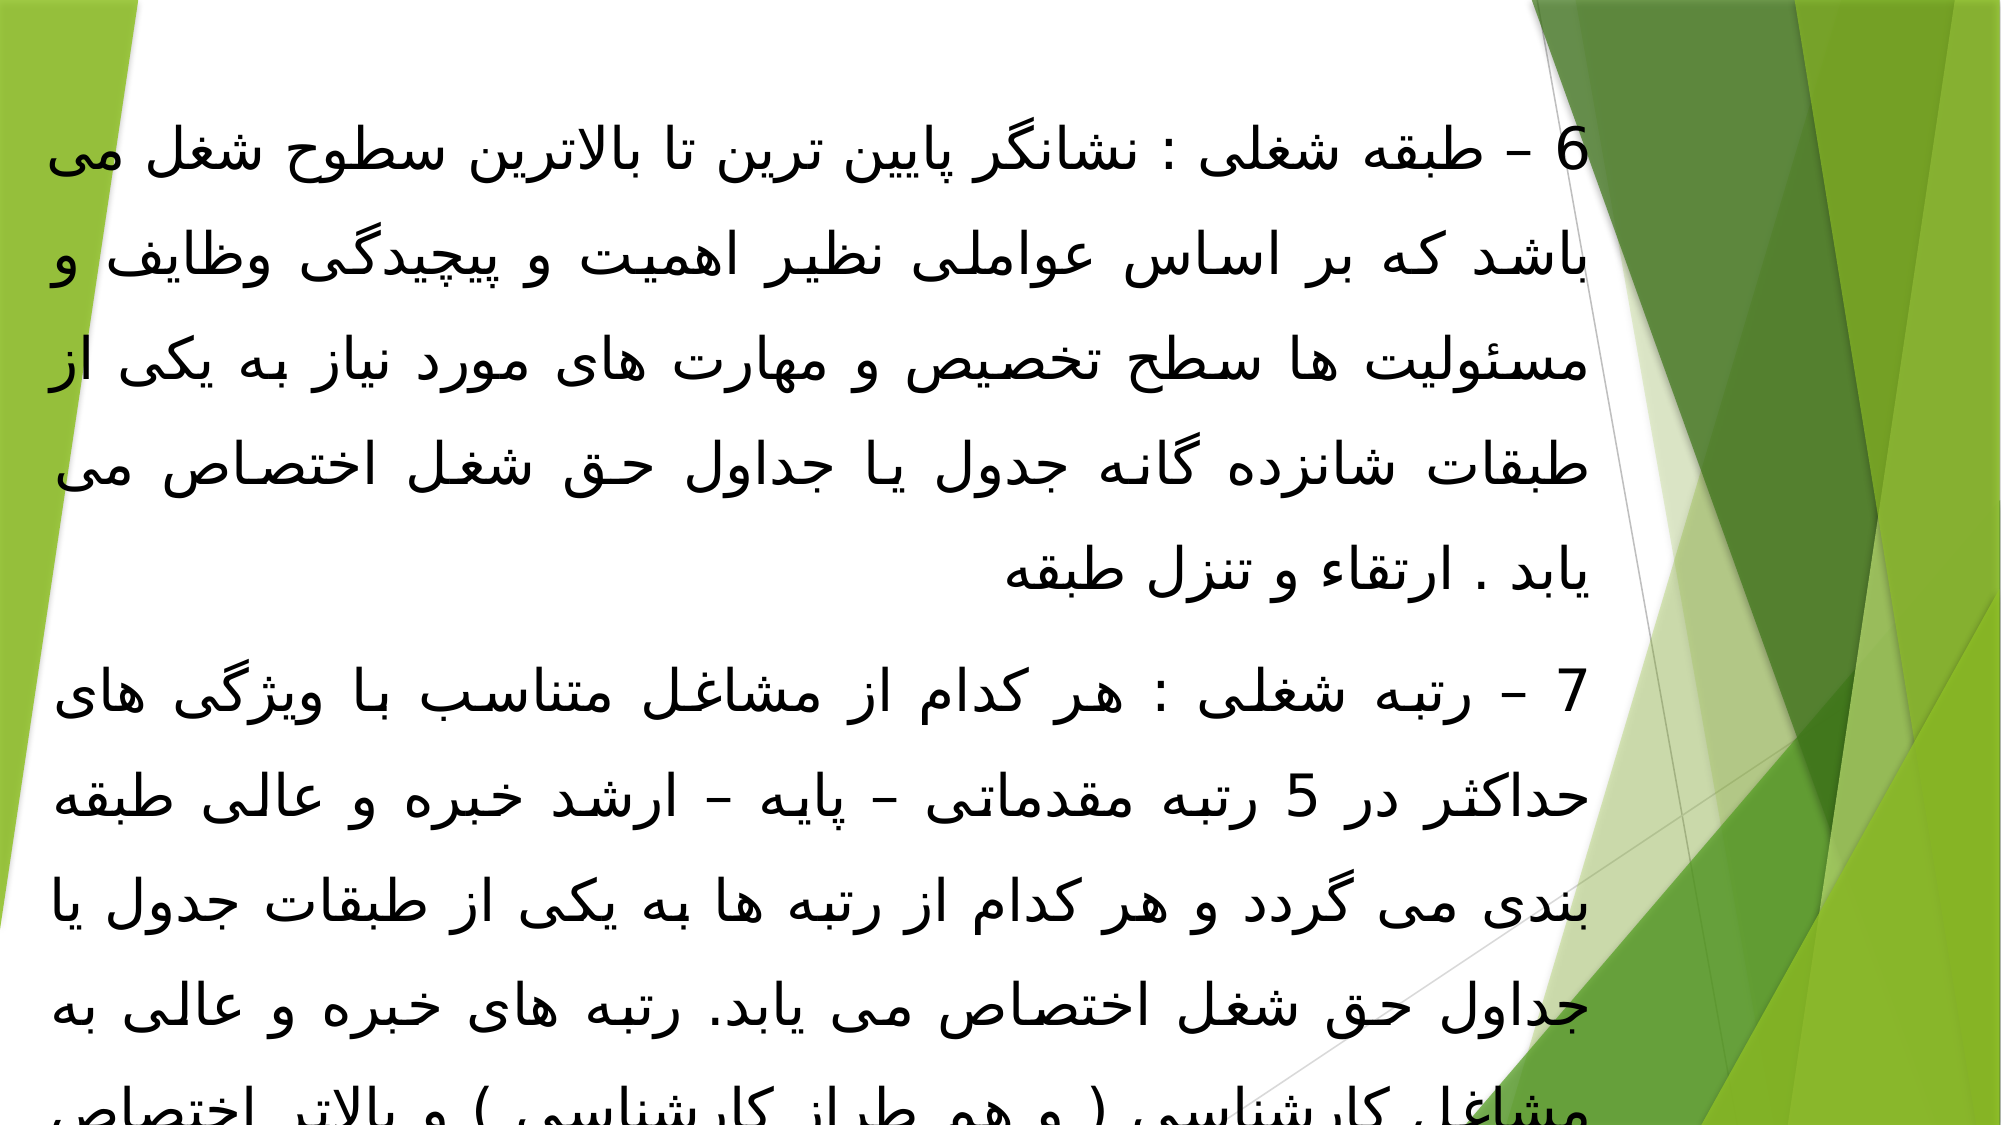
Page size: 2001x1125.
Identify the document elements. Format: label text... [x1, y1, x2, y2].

text_box 6 – طبقه شغلی : نشانگر پایین ترین تا بالاترین سطوح شغل می باشد که بر اساس عواملی نظیر اهمیت و پیچیدگی وظایف و مسئولیت ها سطح تخصیص و مهارت های مورد نیاز به یکی از طبقات شانزده گانه جدول یا جداول حق شغل اختصاص می یابد . ارتقاء و تنزل طبقه 7 – رتبه شغلی : هر کدام از مشاغل متناسب با ویژگی های حداکثر در 5 رتبه مقدماتی – پایه – ارشد خبره و عالی طبقه بندی می گردد و هر کدام از رتبه ها به یکی از طبقات جدول یا جداول حق شغل اختصاص می یابد. رتبه های خبره و عالی به مشاغل کارشناسی ( و هم طراز کارشناسی ) و بالاتر اختصاص می یابد . 8 - تخصص : قرار دادن پست مستخدم در طبقه و رتبه شغلی مربوط. [31, 69, 1607, 1125]
